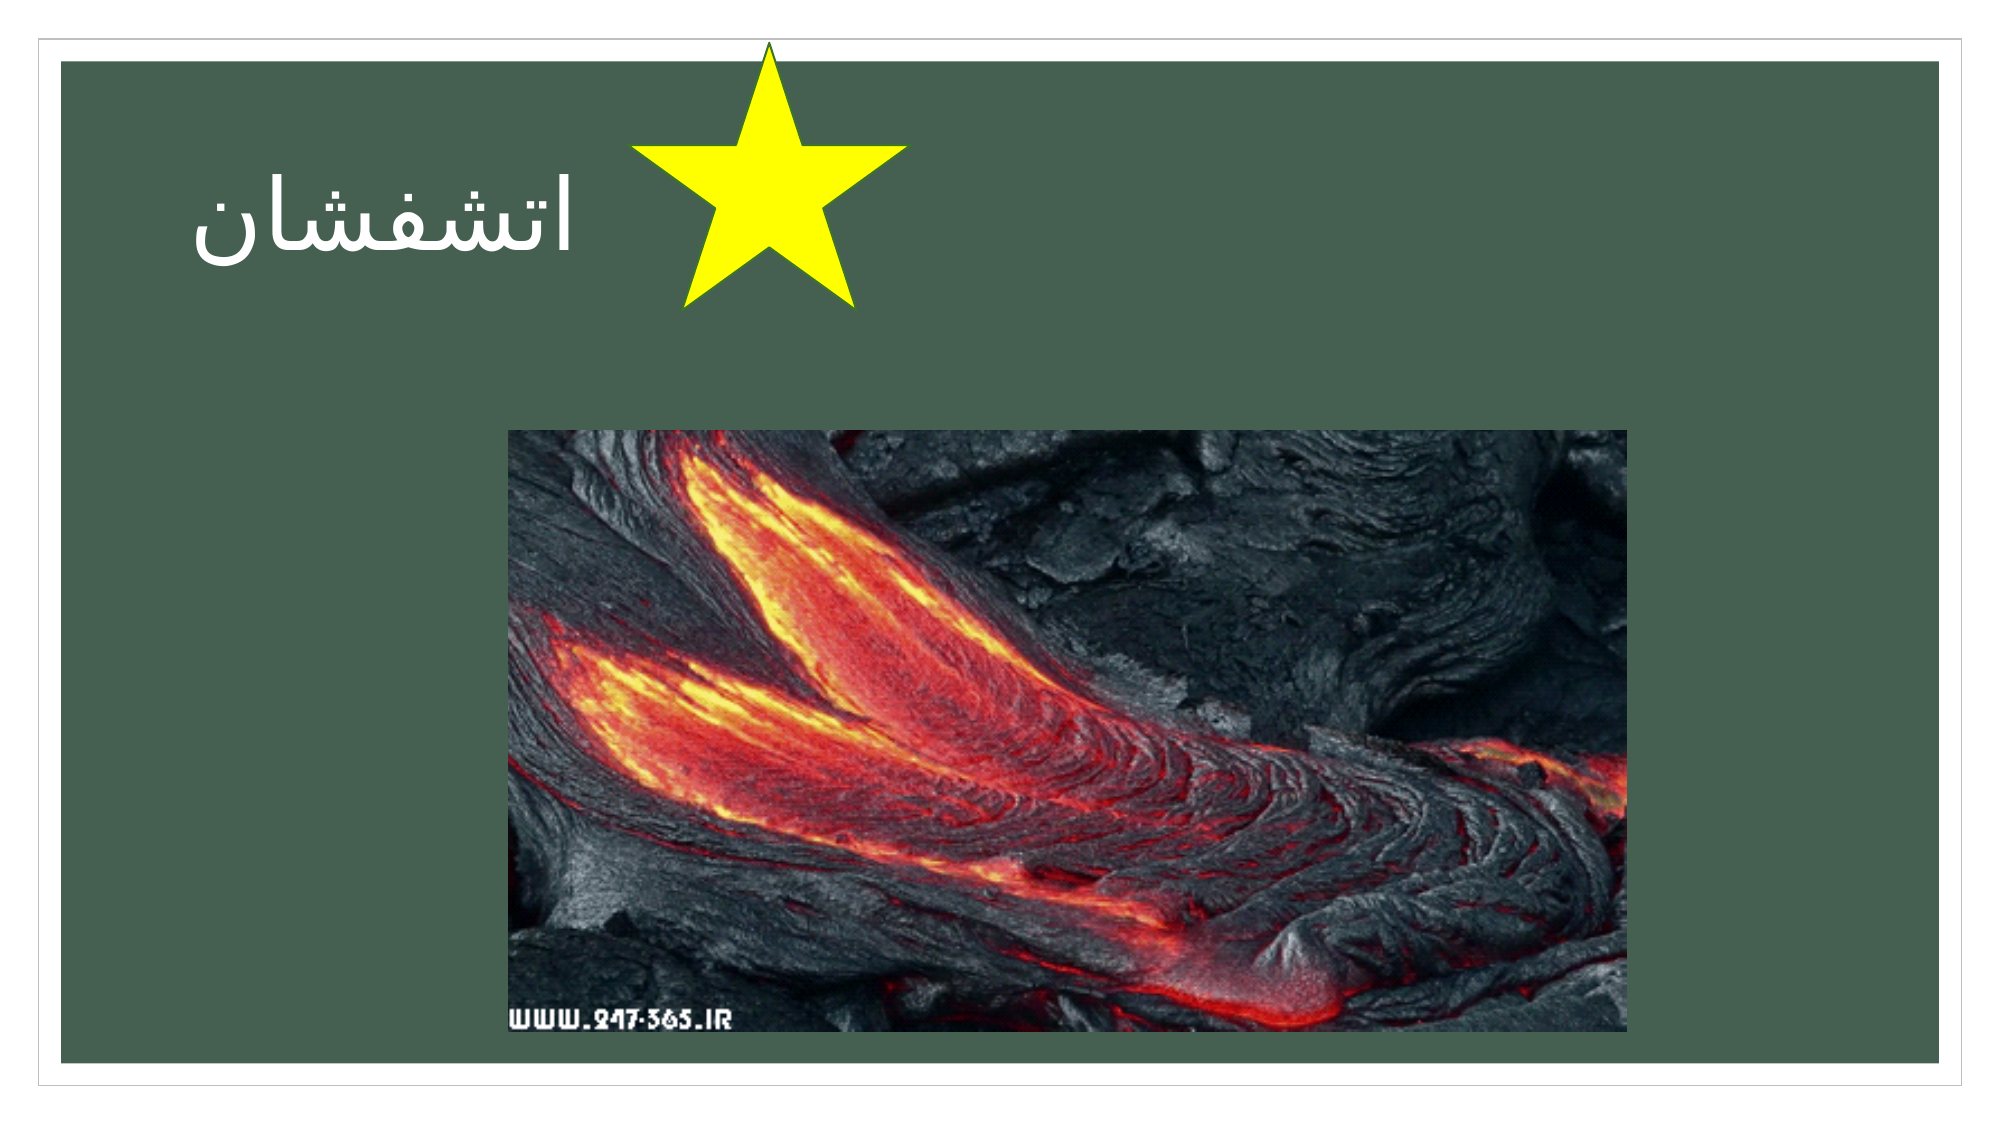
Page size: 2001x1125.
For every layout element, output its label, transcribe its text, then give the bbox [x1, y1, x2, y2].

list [508, 430, 1627, 1032]
text_box [626, 41, 912, 312]
title اتشفشان [174, 105, 1825, 331]
